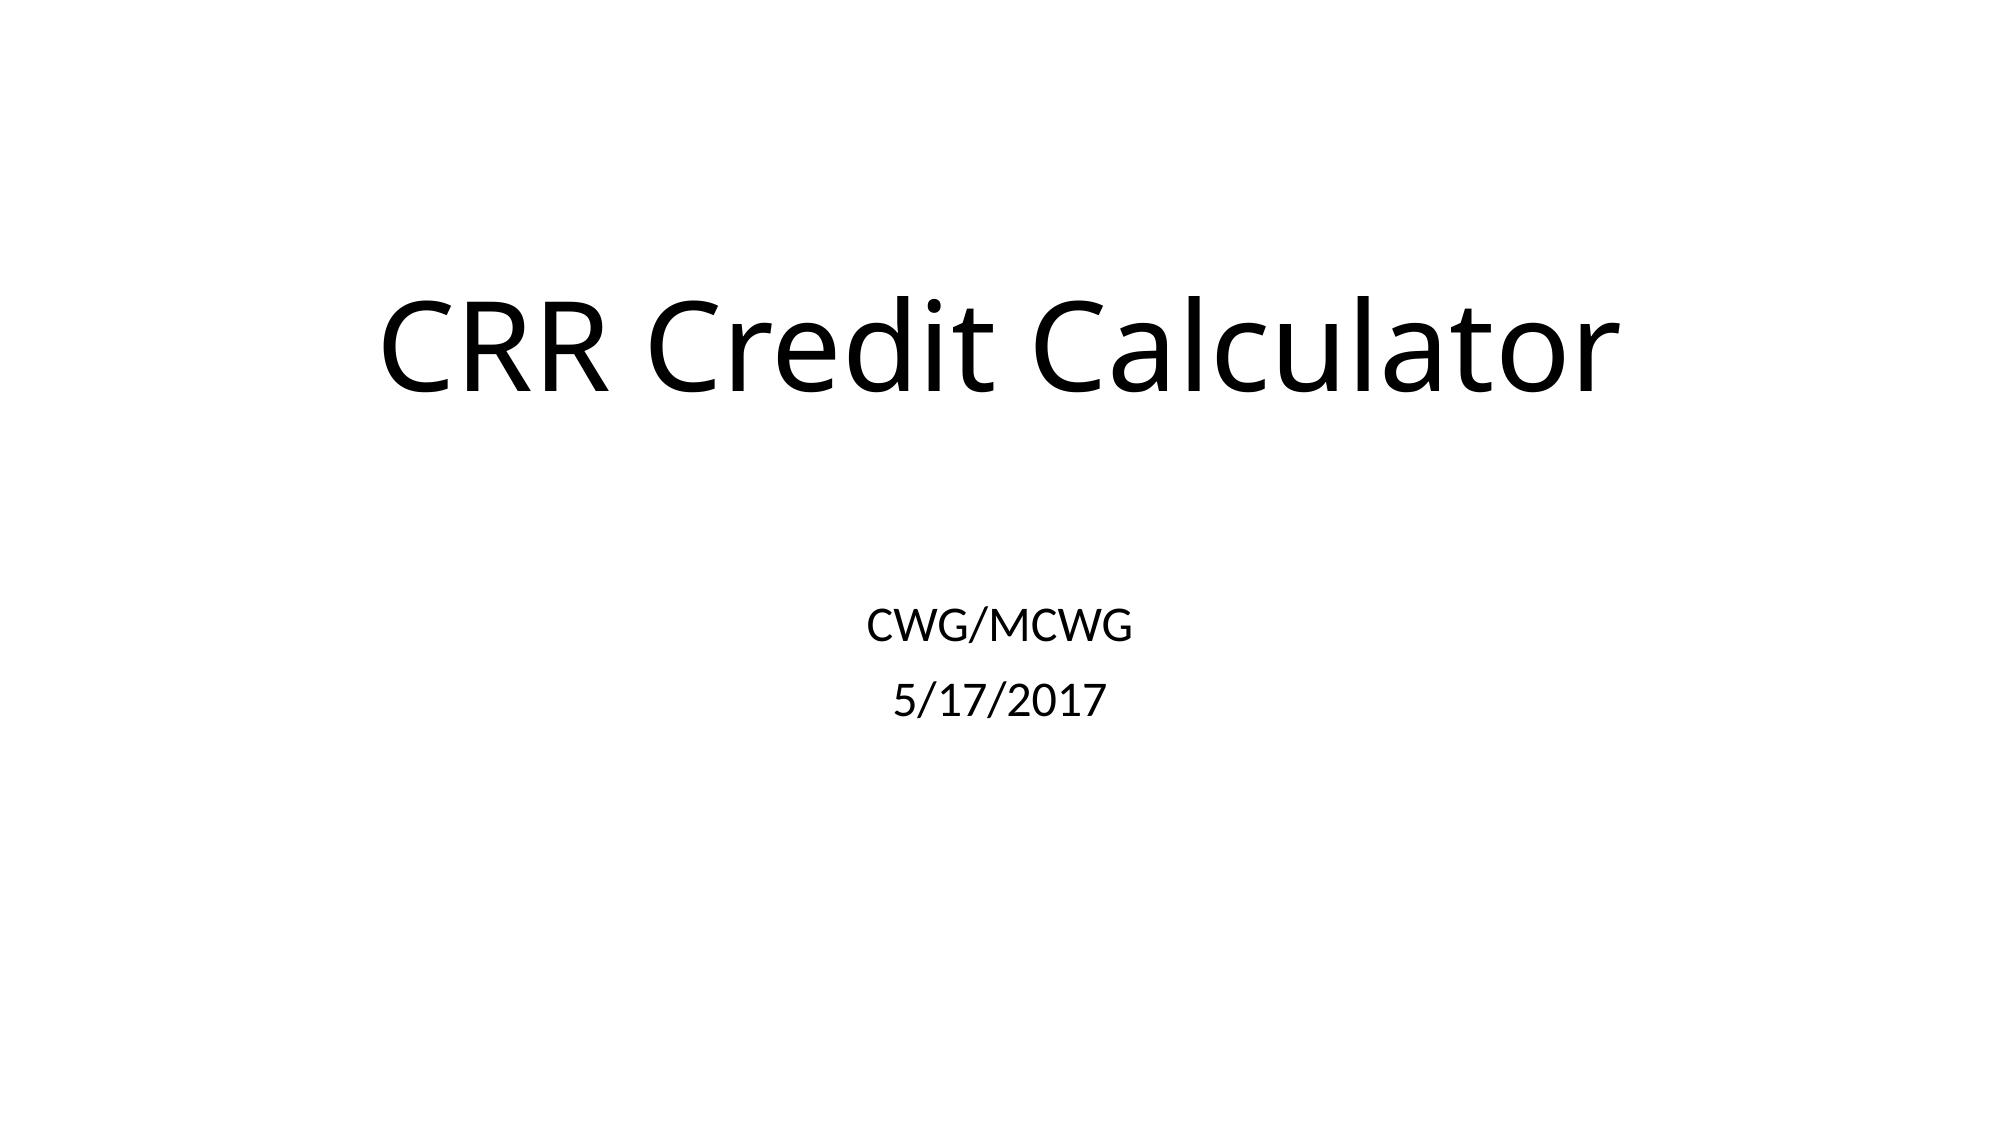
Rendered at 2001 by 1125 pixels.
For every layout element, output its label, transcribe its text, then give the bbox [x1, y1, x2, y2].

title CRR Credit Calculator [249, 184, 1750, 576]
subtitle CWG/MCWG 5/17/2017 [249, 590, 1750, 863]
